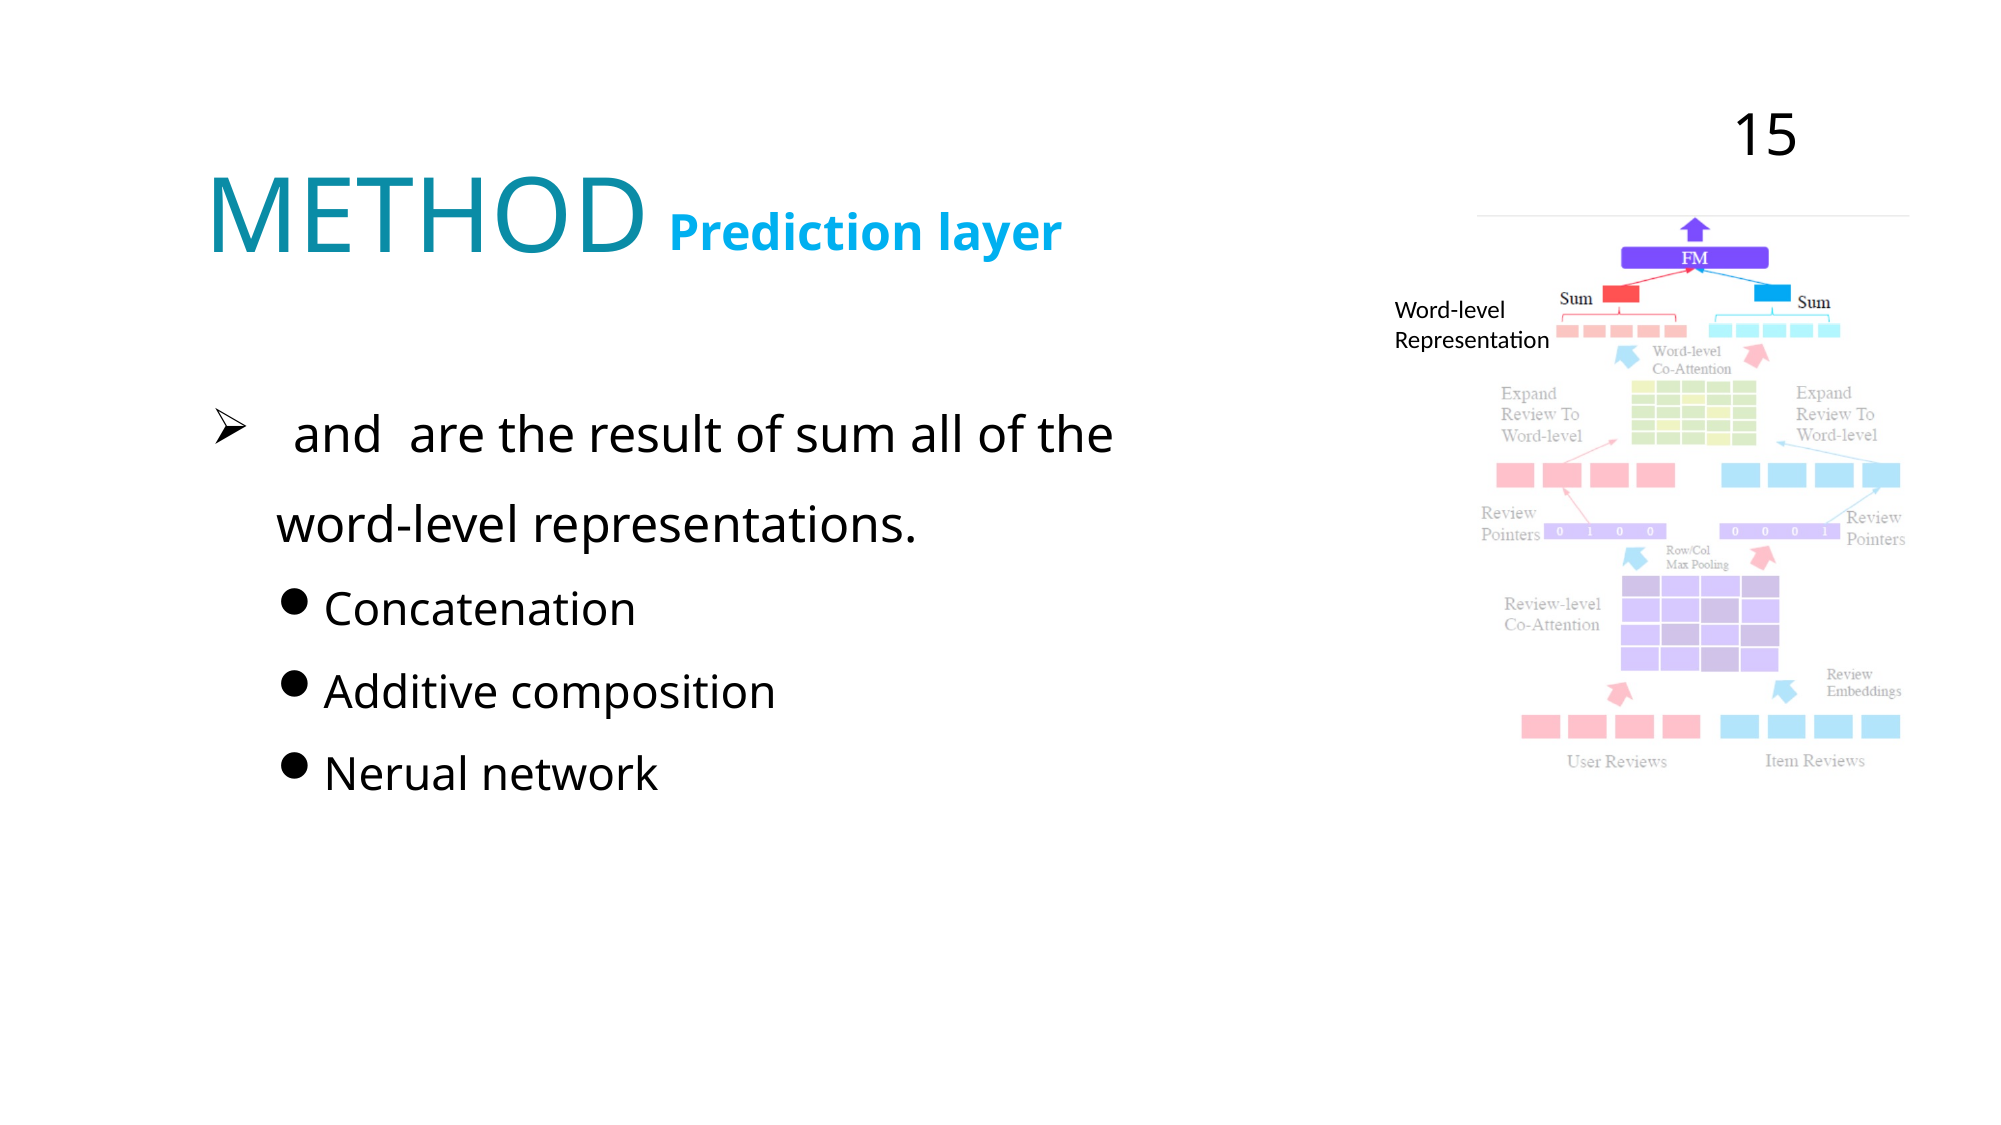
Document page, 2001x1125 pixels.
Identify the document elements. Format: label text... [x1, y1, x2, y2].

title Method [189, 152, 1577, 269]
slide_number 15 [1679, 48, 1853, 175]
text_box Prediction layer [653, 192, 1314, 268]
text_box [1379, 214, 1910, 777]
